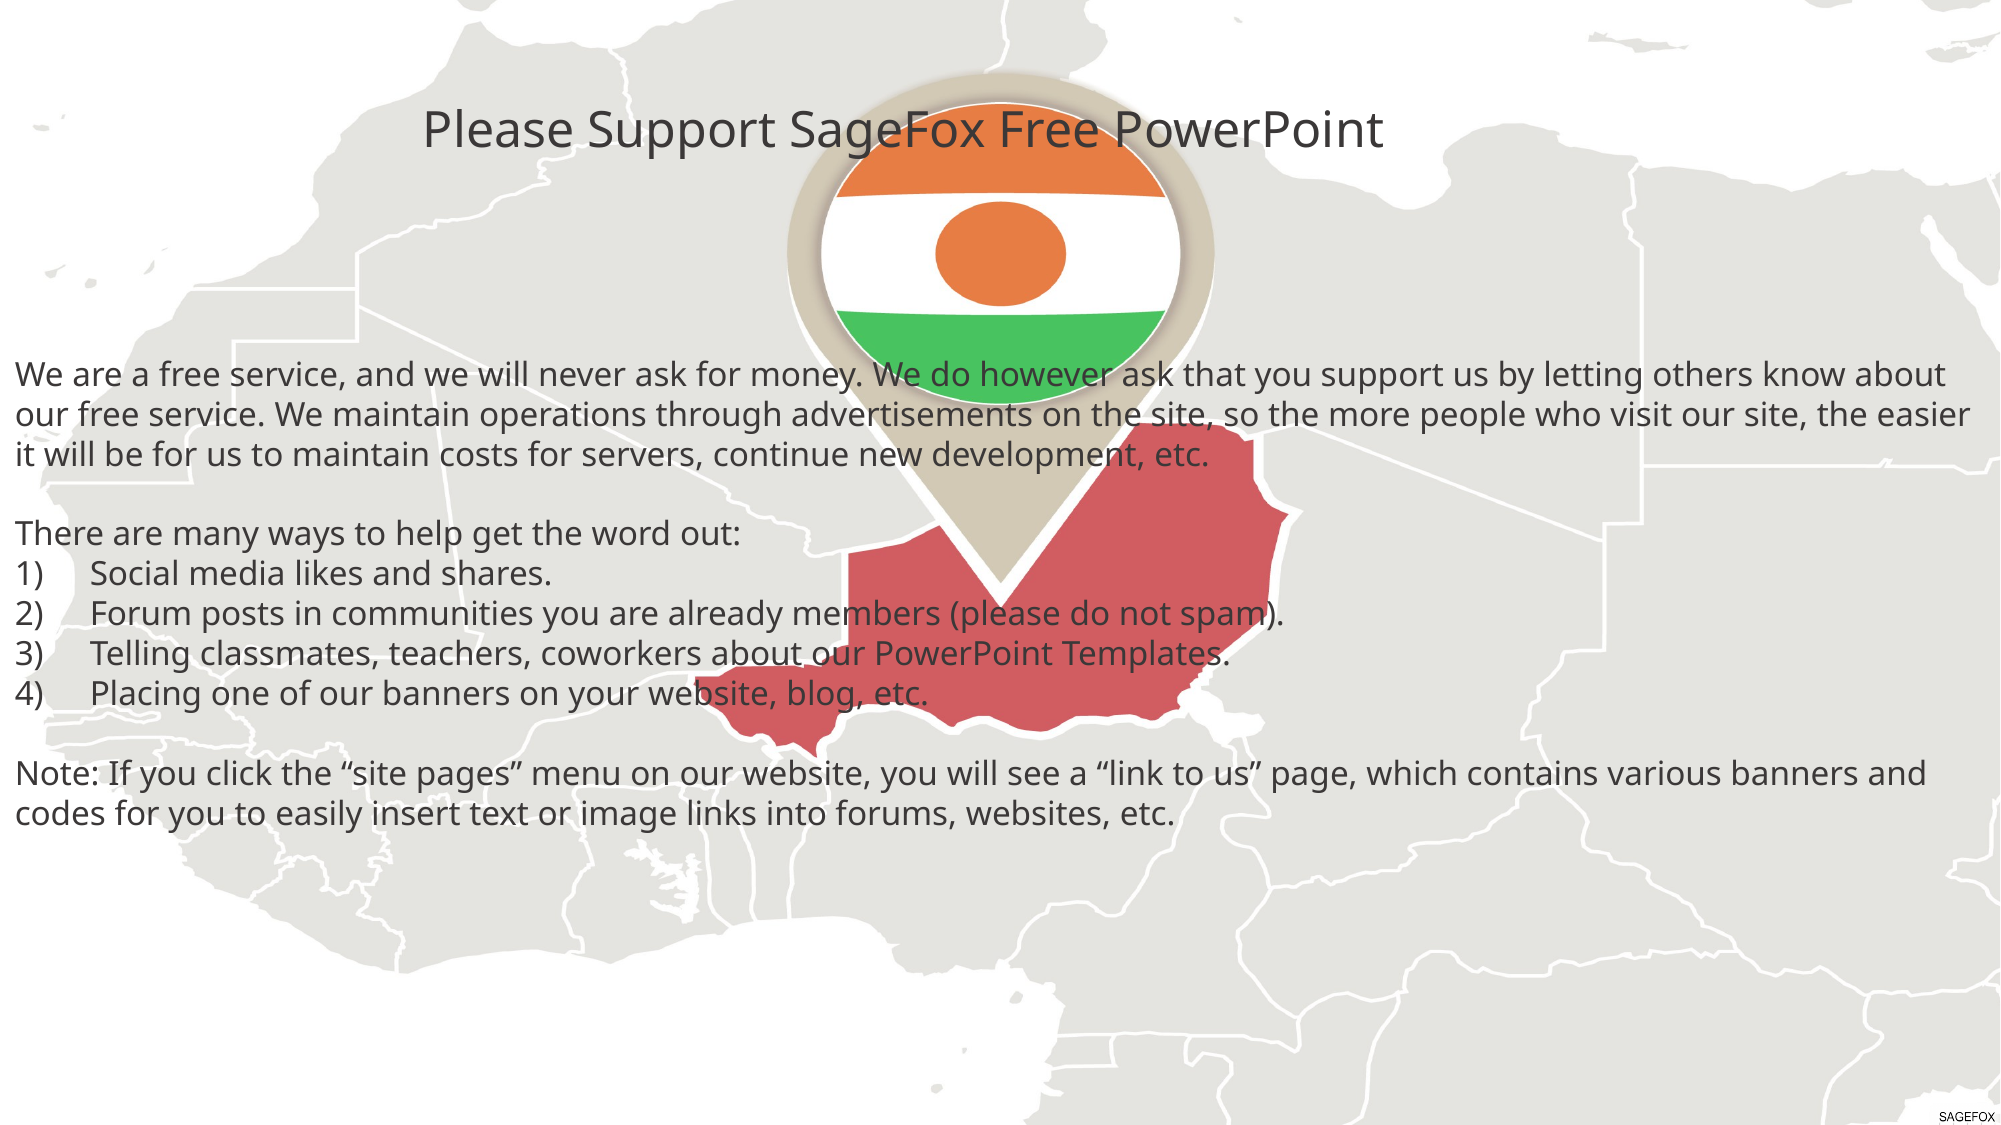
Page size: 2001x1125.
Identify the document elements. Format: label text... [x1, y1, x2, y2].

picture [1936, 1111, 1997, 1125]
title Please Support SageFox Free PowerPoint [363, 72, 1444, 190]
text_box We are a free service, and we will never ask for money. We do however ask that you support us by letting others know about our free service. We maintain operations through advertisements on the site, so the more people who visit our site, the easier it will be for us to maintain costs for servers, continue new development, etc. There are many ways to help get the word out: Social media likes and shares. Forum posts in communities you are already members (please do not spam). Telling classmates, teachers, coworkers about our PowerPoint Templates. Placing one of our banners on your website, blog, etc. Note: If you click the “site pages” menu on our website, you will see a “link to us” page, which contains various banners and codes for you to easily insert text or image links into forums, websites, etc. [0, 0, 2000, 1125]
